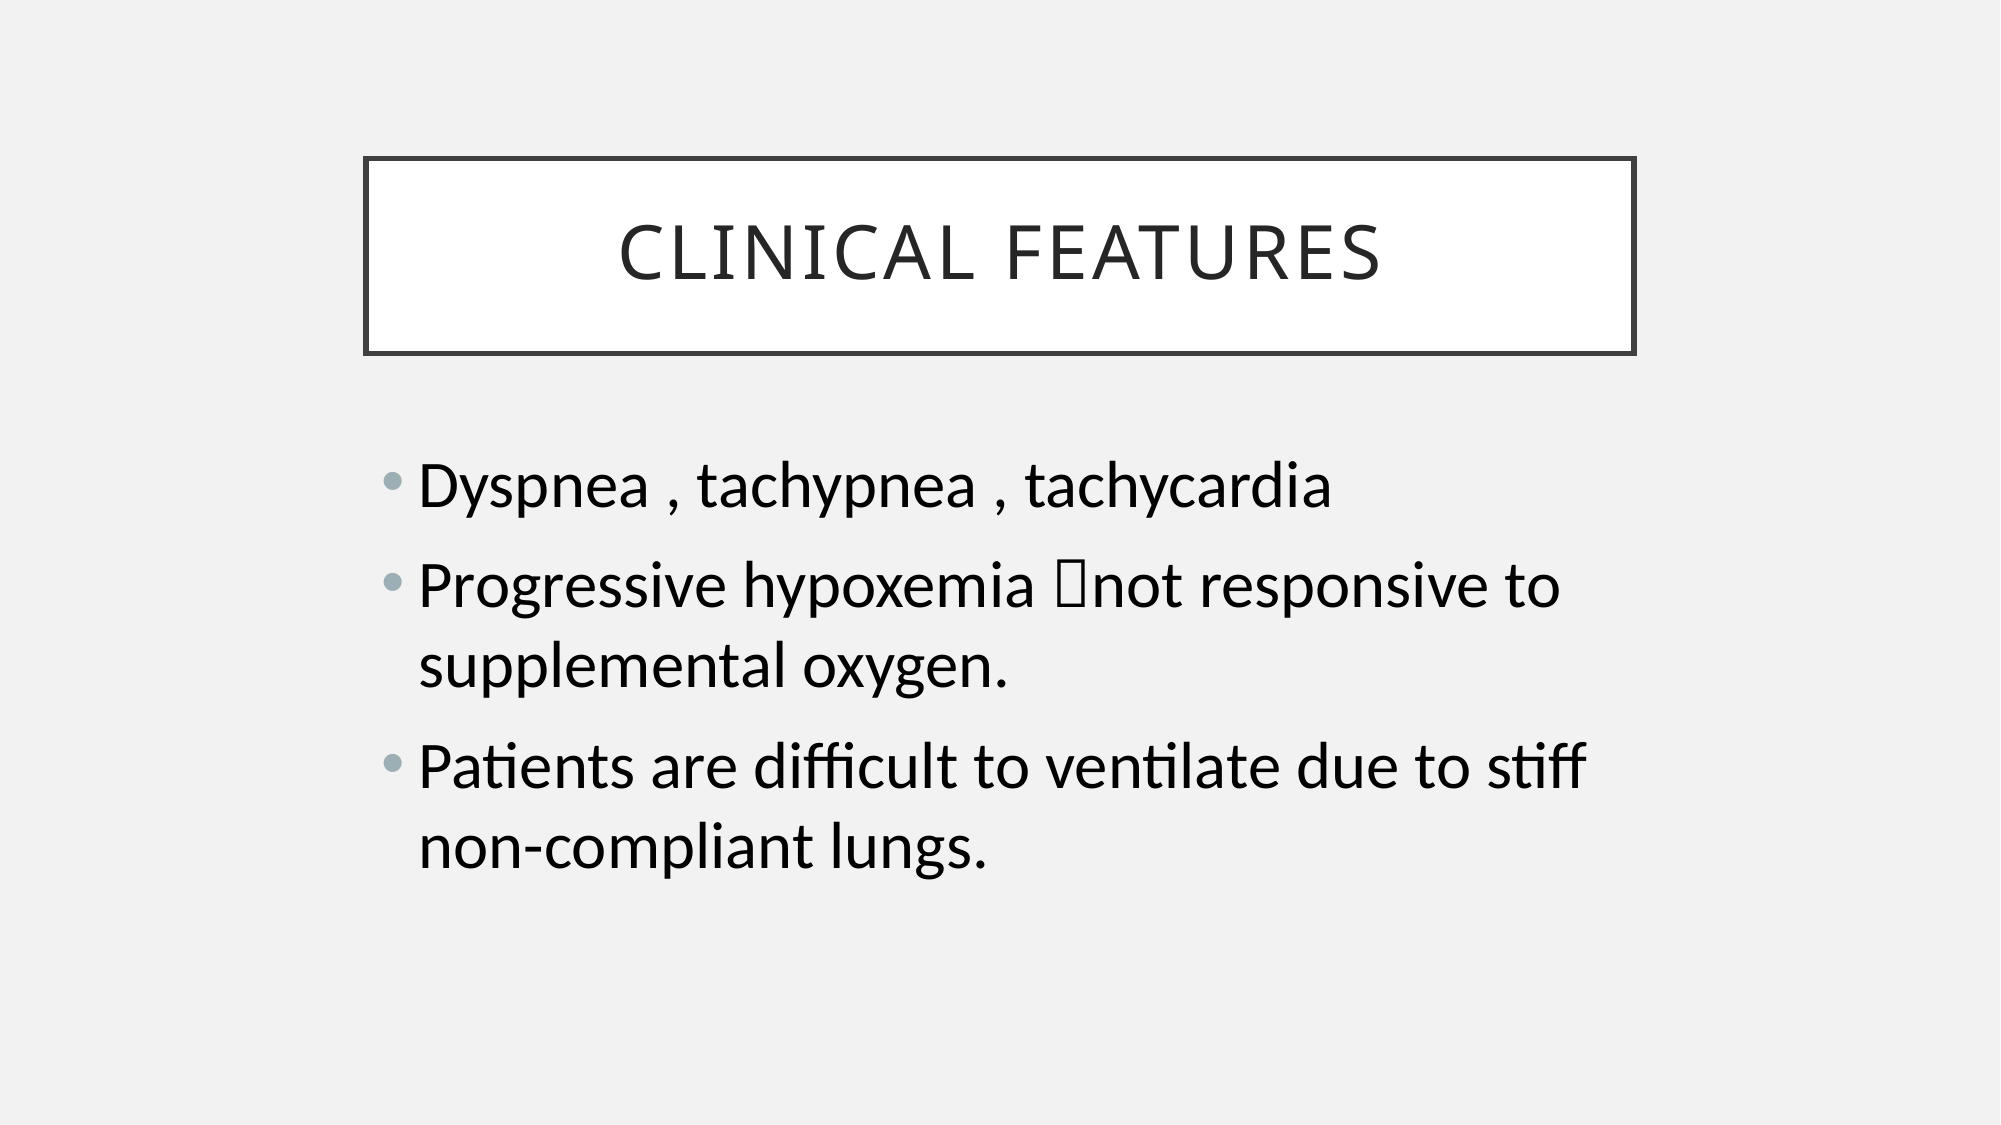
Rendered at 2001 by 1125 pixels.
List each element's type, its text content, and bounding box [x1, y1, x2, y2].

list Dyspnea , tachypnea , tachycardia Progressive hypoxemia not responsive to supplemental oxygen. Patients are difficult to ventilate due to stiff non-compliant lungs. [366, 432, 1634, 942]
title Clinical Features [363, 156, 1637, 356]
